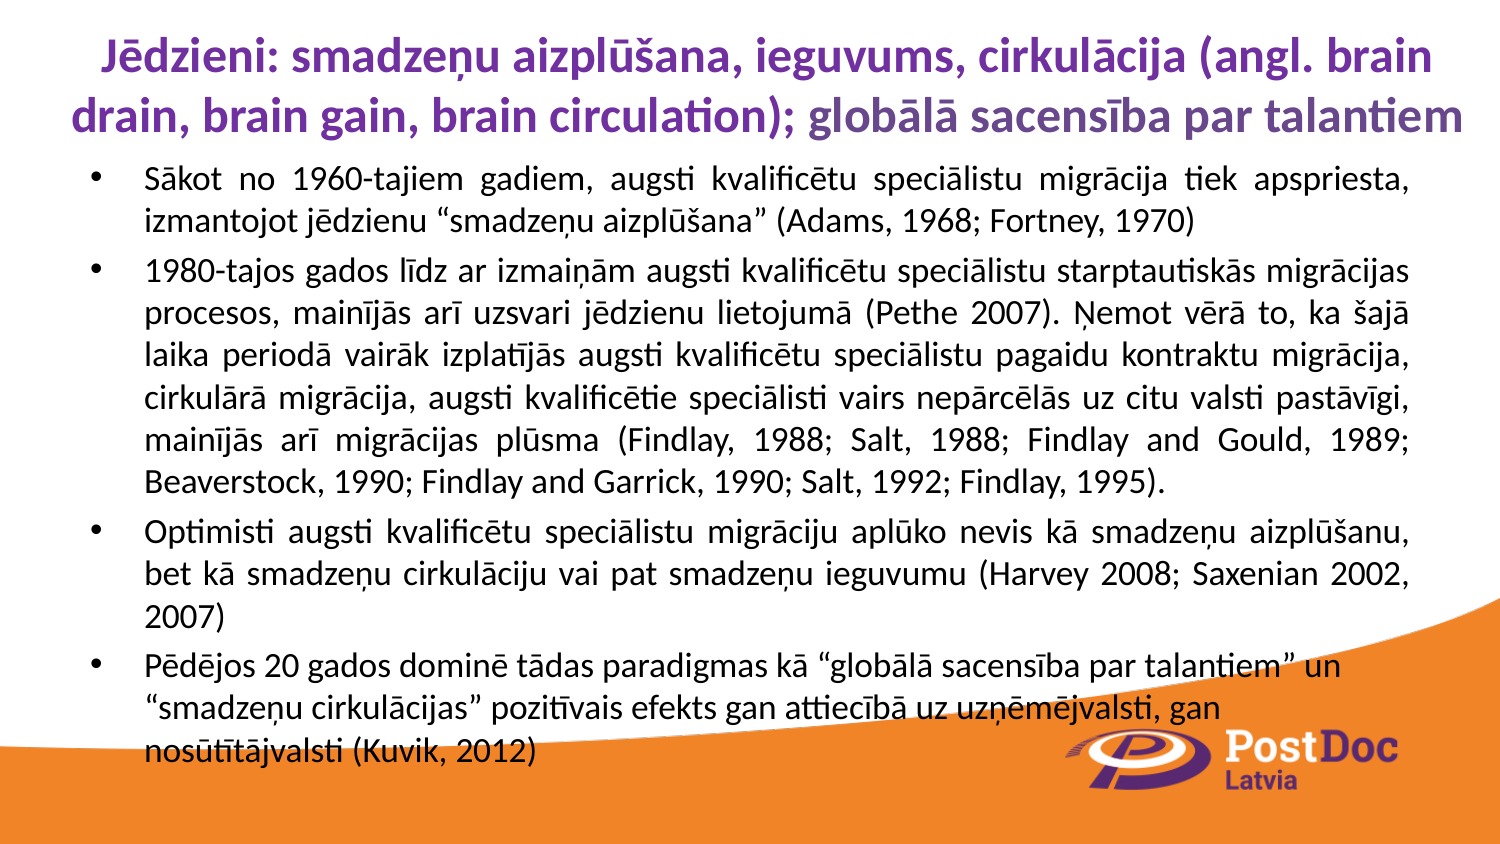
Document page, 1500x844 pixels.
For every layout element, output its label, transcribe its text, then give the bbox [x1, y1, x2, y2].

title Jēdzieni: smadzeņu aizplūšana, ieguvums, cirkulācija (angl. brain drain, brain gain, brain circulation); globālā sacensība par talantiem [35, 27, 1500, 137]
picture [0, 598, 1500, 844]
list Sākot no 1960-tajiem gadiem, augsti kvalificētu speciālistu migrācija tiek apspriesta, izmantojot jēdzienu “smadzeņu aizplūšana” (Adams, 1968; Fortney, 1970) 1980-tajos gados līdz ar izmaiņām augsti kvalificētu speciālistu starptautiskās migrācijas procesos, mainījās arī uzsvari jēdzienu lietojumā (Pethe 2007). Ņemot vērā to, ka šajā laika periodā vairāk izplatījās augsti kvalificētu speciālistu pagaidu kontraktu migrācija, cirkulārā migrācija, augsti kvalificētie speciālisti vairs nepārcēlās uz citu valsti pastāvīgi, mainījās arī migrācijas plūsma (Findlay, 1988; Salt, 1988; Findlay and Gould, 1989; Beaverstock, 1990; Findlay and Garrick, 1990; Salt, 1992; Findlay, 1995). Optimisti augsti kvalificētu speciālistu migrāciju aplūko nevis kā smadzeņu aizplūšanu, bet kā smadzeņu cirkulāciju vai pat smadzeņu ieguvumu (Harvey 2008; Saxenian 2002, 2007) Pēdējos 20 gados dominē tādas paradigmas kā “globālā sacensība par talantiem” un “smadzeņu cirkulācijas” pozitīvais efekts gan attiecībā uz uzņēmējvalsti, gan nosūtītājvalsti (Kuvik, 2012) [75, 147, 1425, 787]
